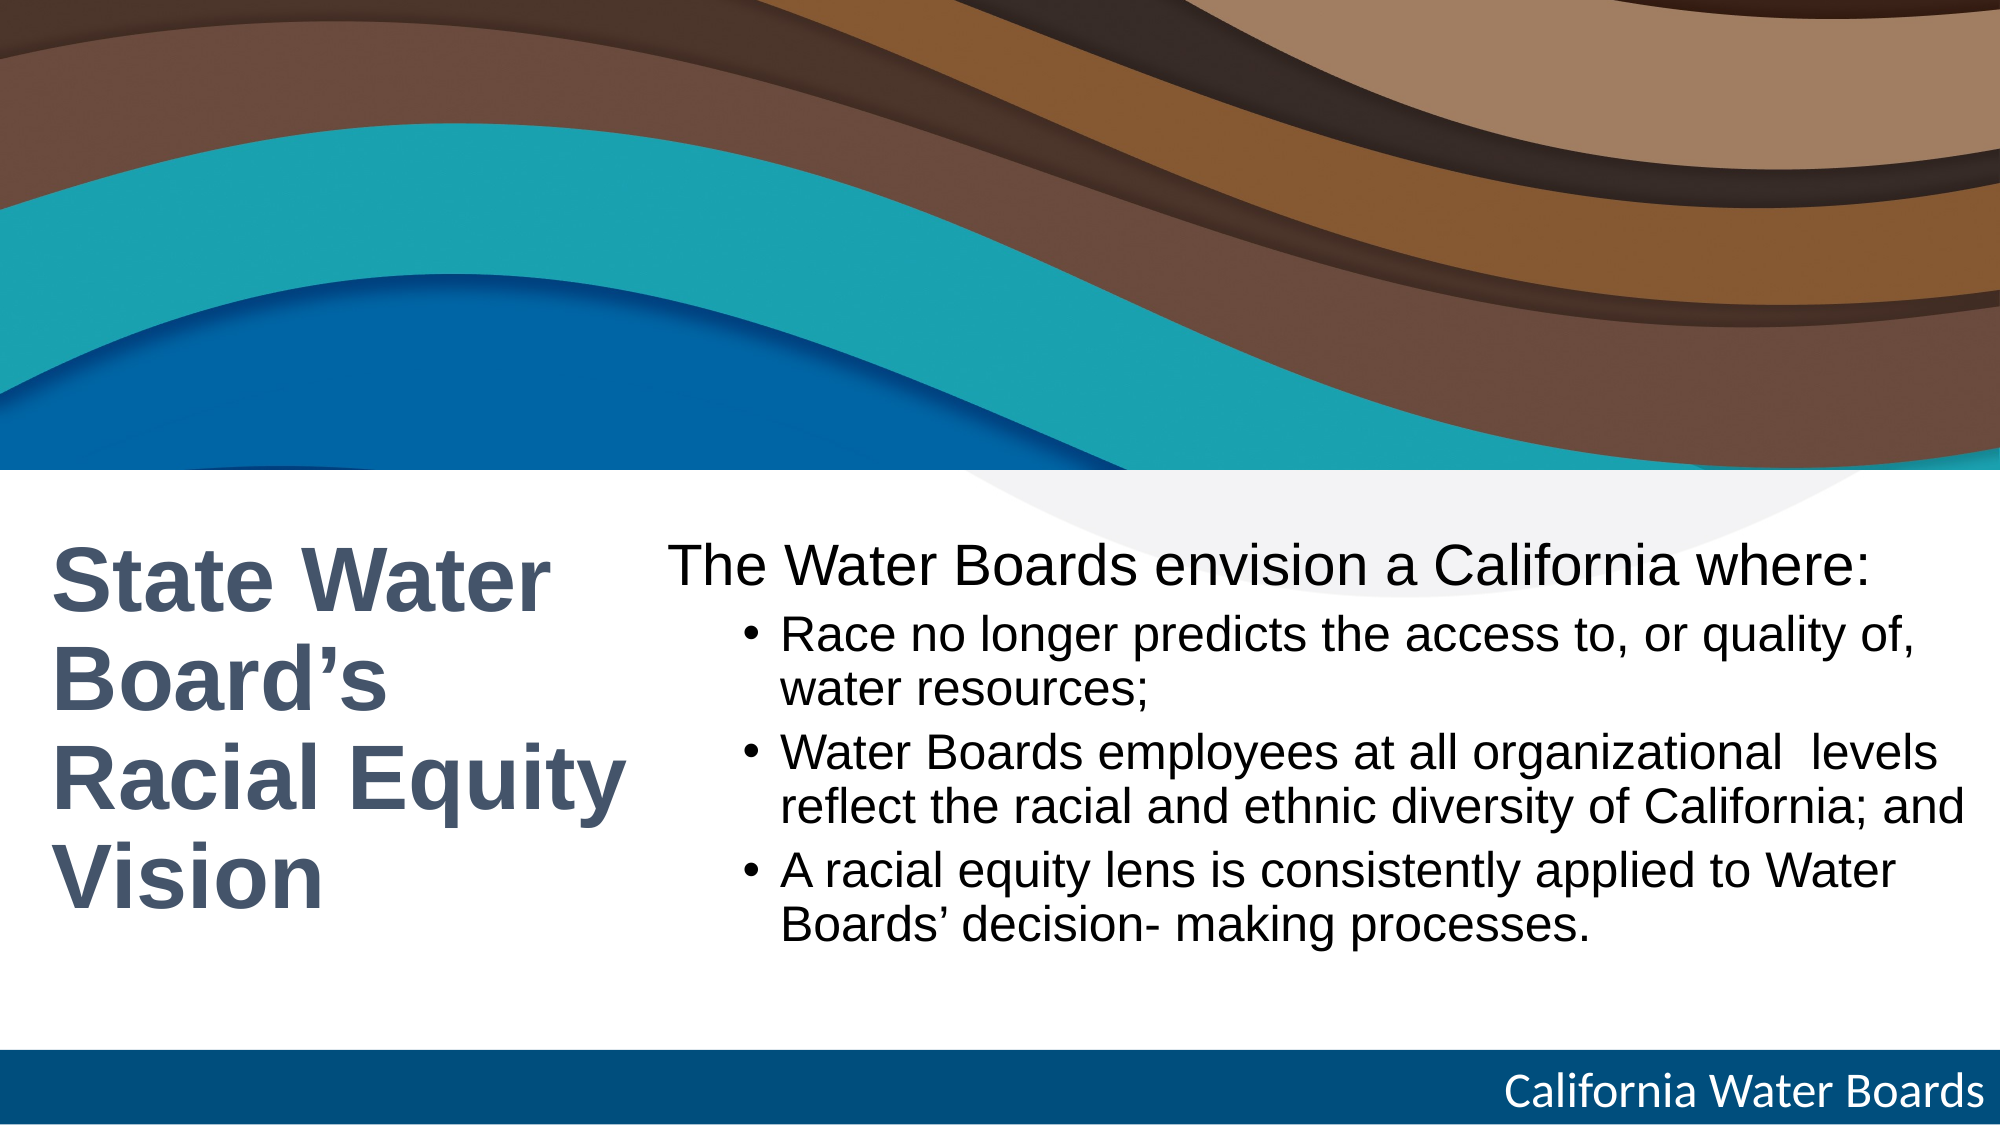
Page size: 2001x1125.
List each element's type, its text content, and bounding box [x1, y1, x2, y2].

picture [0, 0, 2000, 1049]
list The Water Boards envision a California where: Race no longer predicts the access to, or quality of, water resources; Water Boards employees at all organizational levels reflect the racial and ethnic diversity of California; and A racial equity lens is consistently applied to Water Boards’ decision- making processes. [652, 470, 1984, 1050]
title State Water Board’s Racial Equity Vision [36, 470, 652, 1000]
